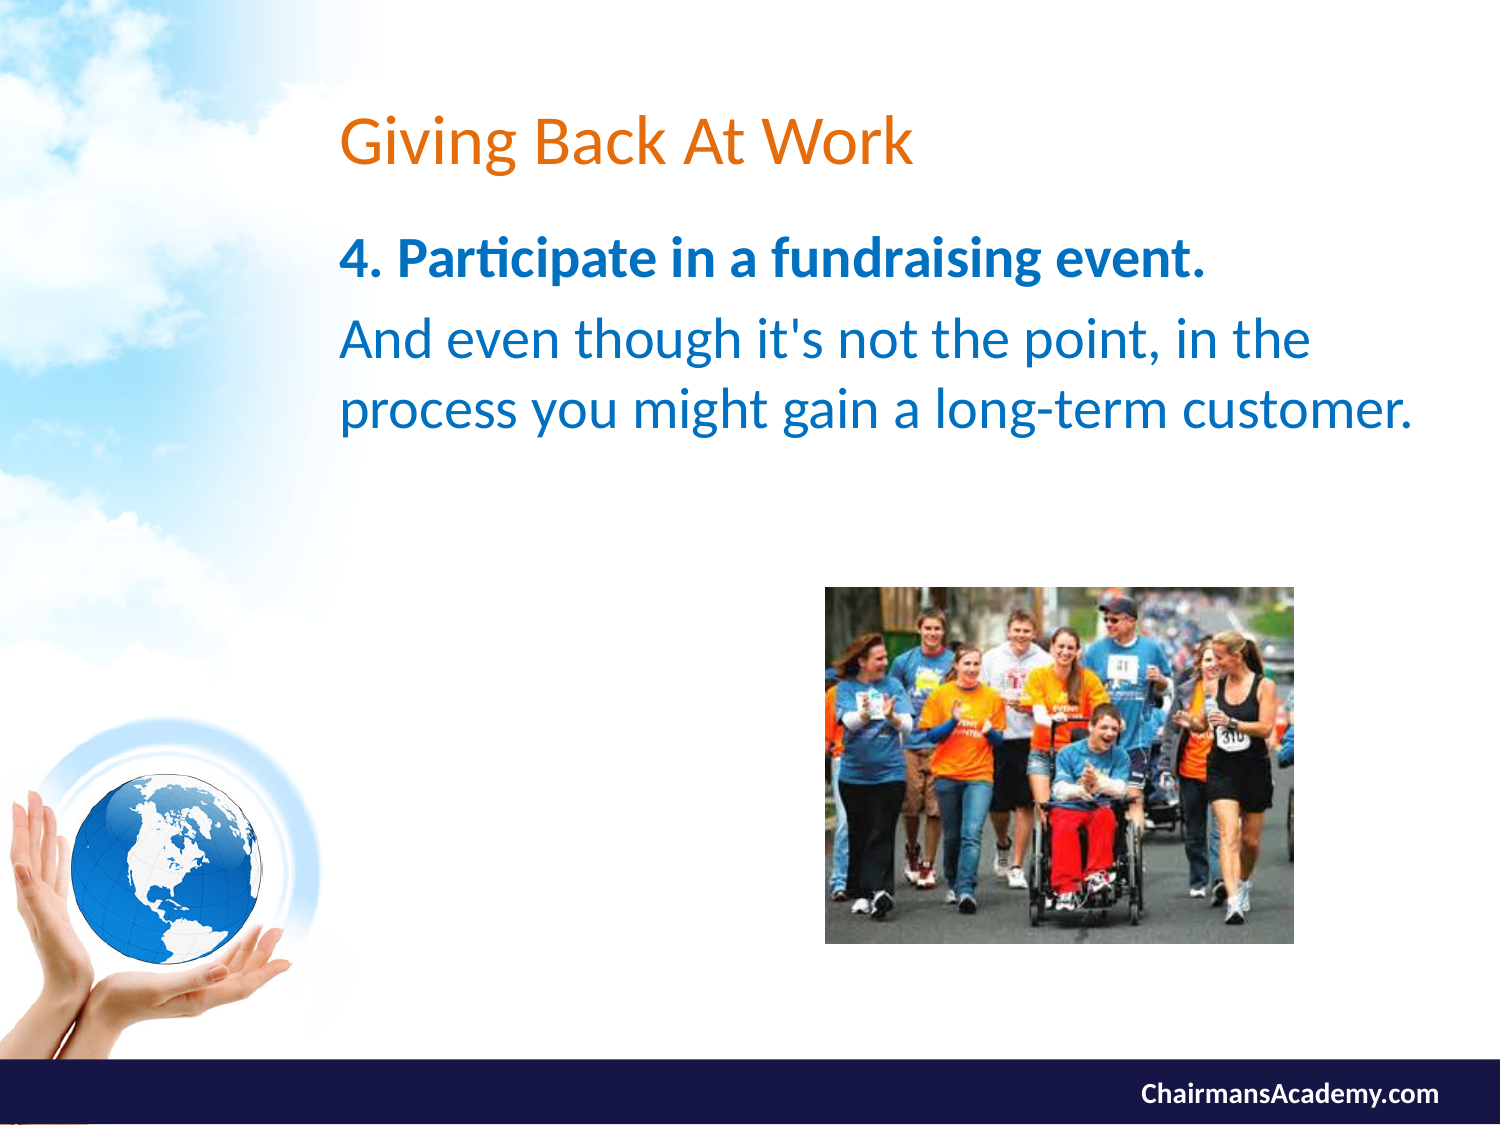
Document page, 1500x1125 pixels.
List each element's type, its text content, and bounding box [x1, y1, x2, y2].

picture [0, 0, 1500, 1059]
list 4. Participate in a fundraising event. And even though it's not the point, in the process you might gain a long-term customer. [324, 211, 1476, 964]
title Giving Back At Work [324, 86, 1476, 187]
